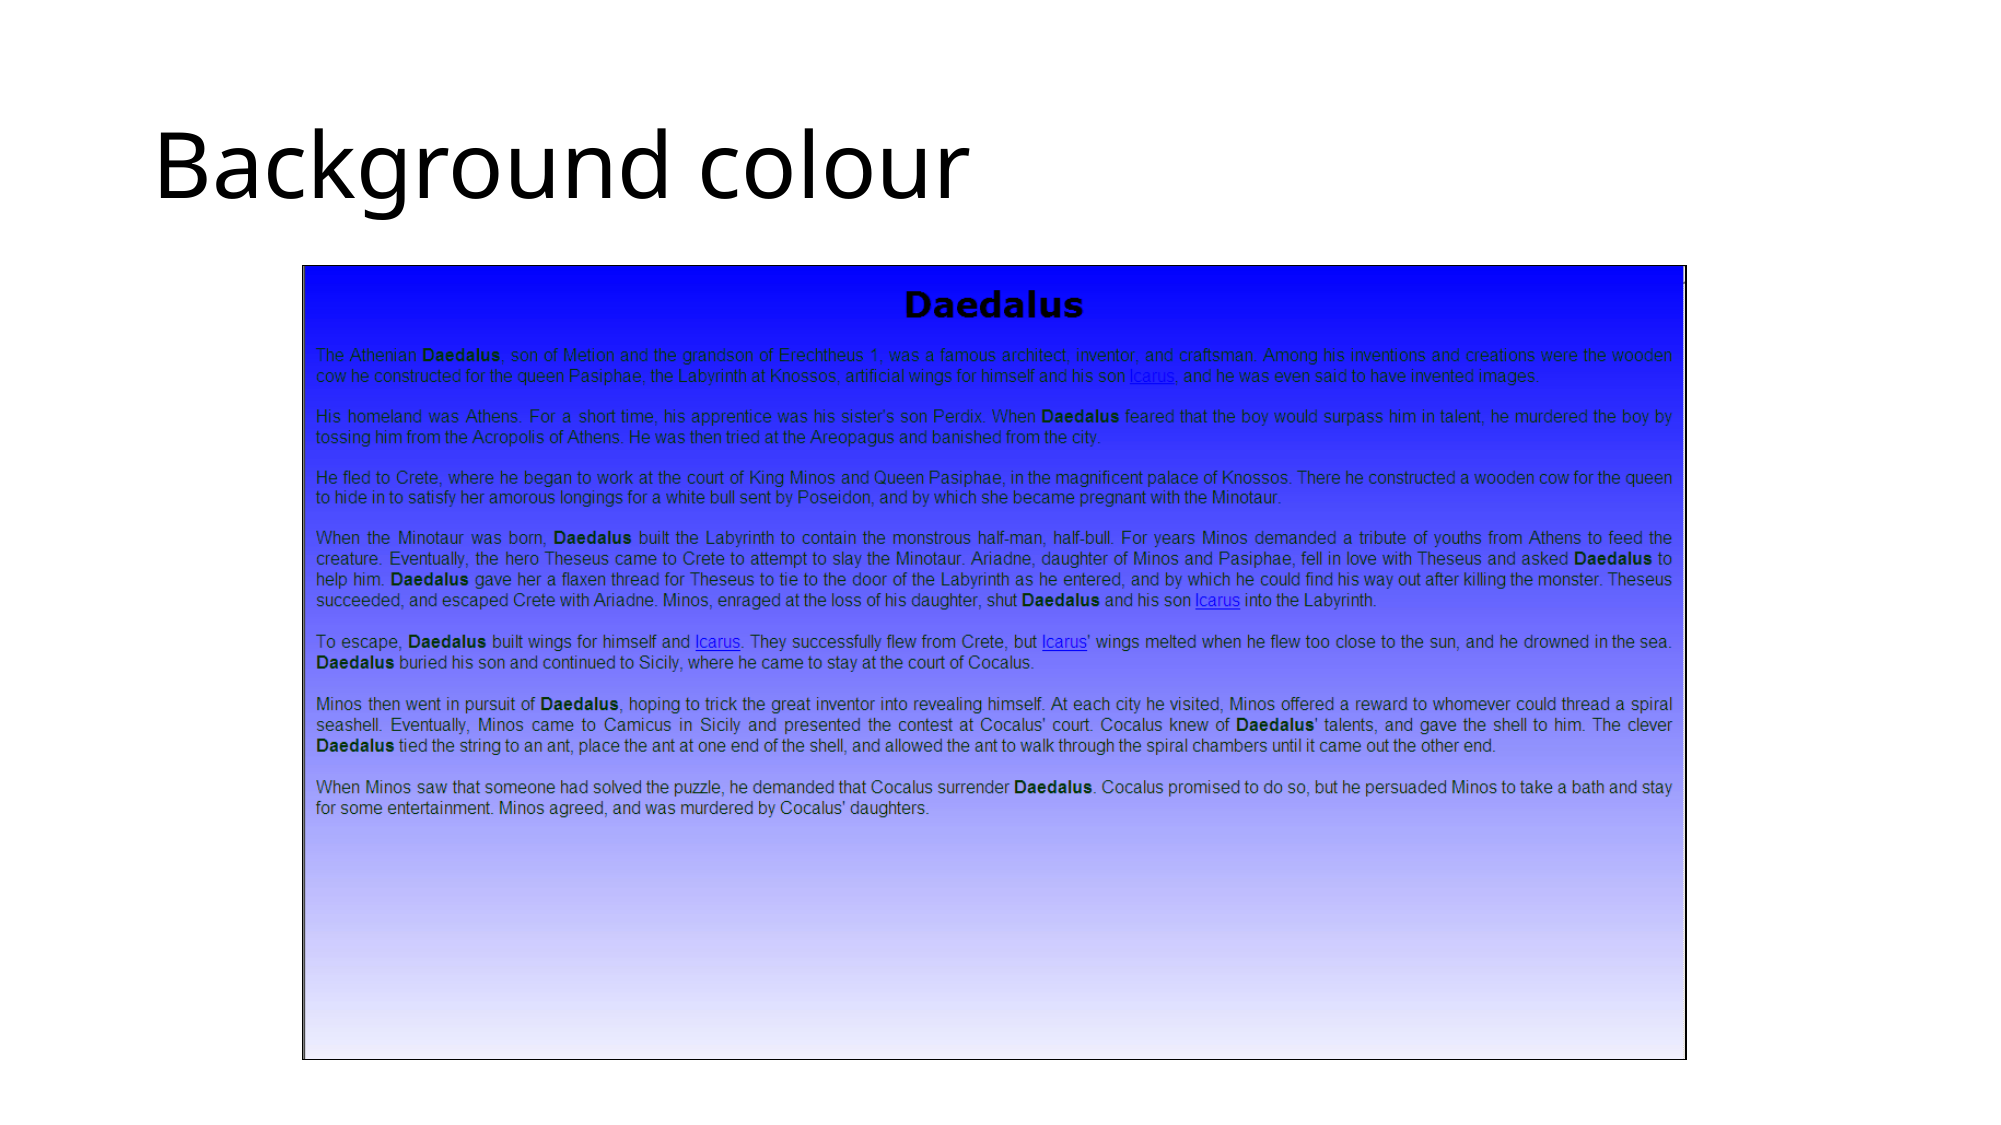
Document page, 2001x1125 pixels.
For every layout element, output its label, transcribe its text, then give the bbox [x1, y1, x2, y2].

title Background colour [137, 59, 1863, 278]
picture [303, 266, 1686, 1059]
